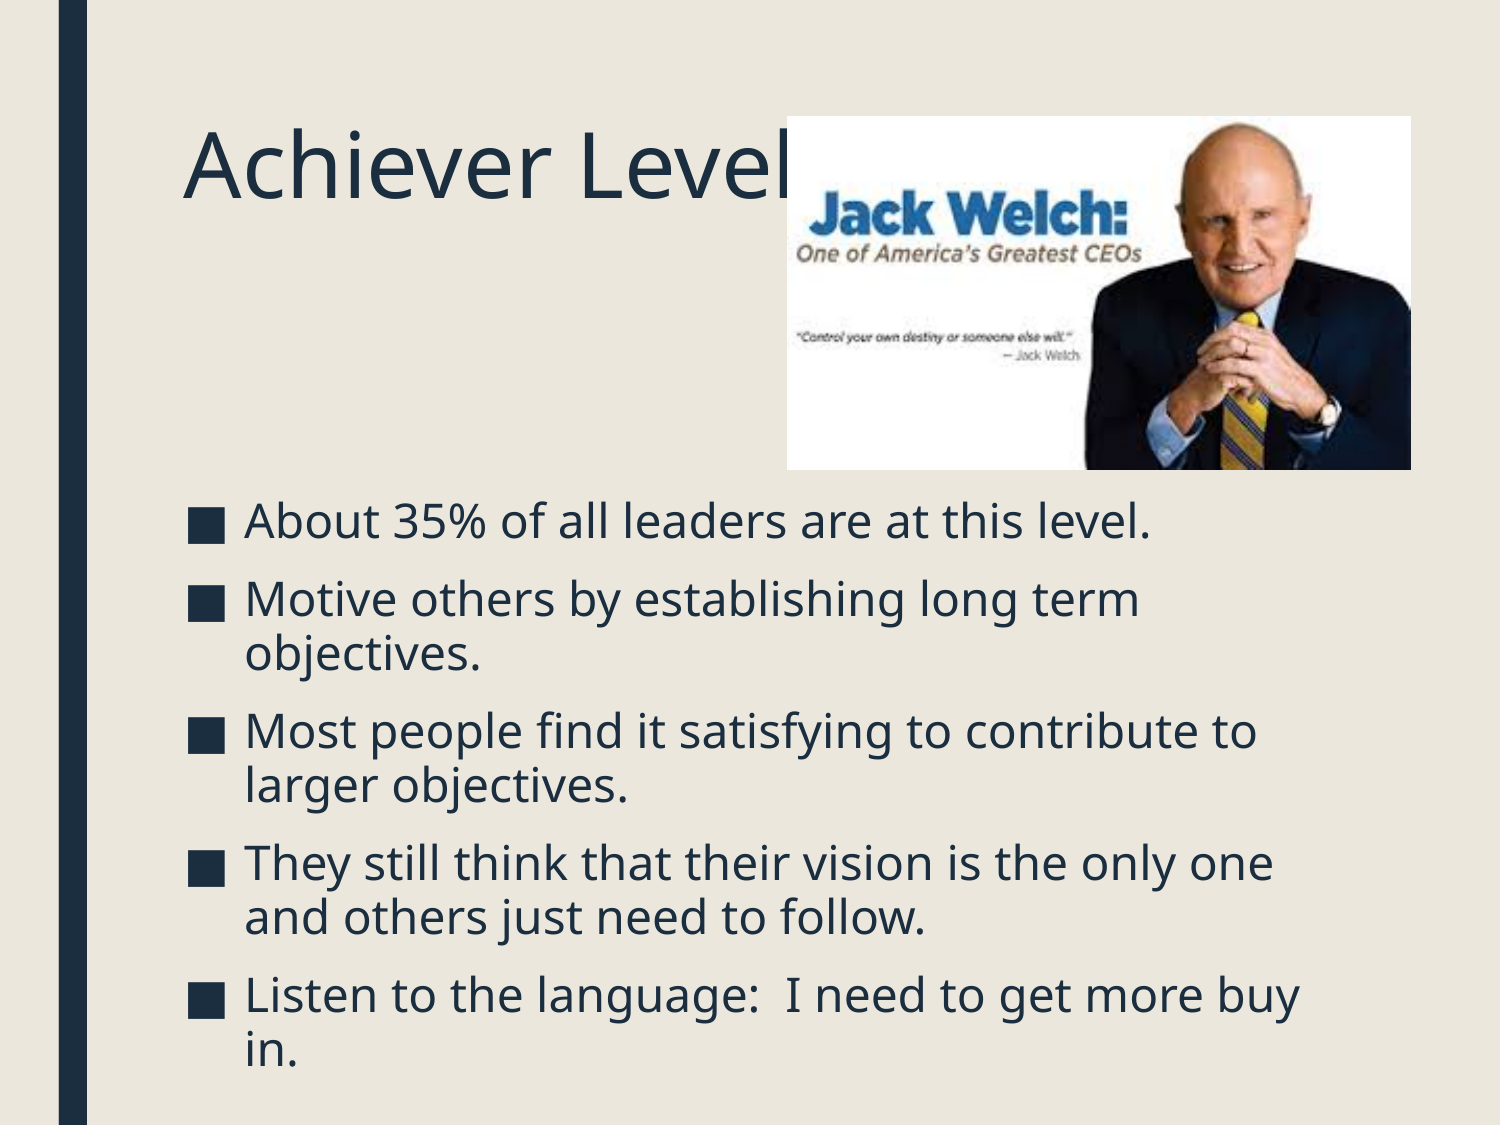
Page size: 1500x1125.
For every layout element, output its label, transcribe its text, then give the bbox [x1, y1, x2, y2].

title Achiever Level [168, 112, 1351, 357]
list About 35% of all leaders are at this level. Motive others by establishing long term objectives. Most people find it satisfying to contribute to larger objectives. They still think that their vision is the only one and others just need to follow. Listen to the language: I need to get more buy in. [168, 487, 1351, 1088]
picture [787, 116, 1411, 470]
